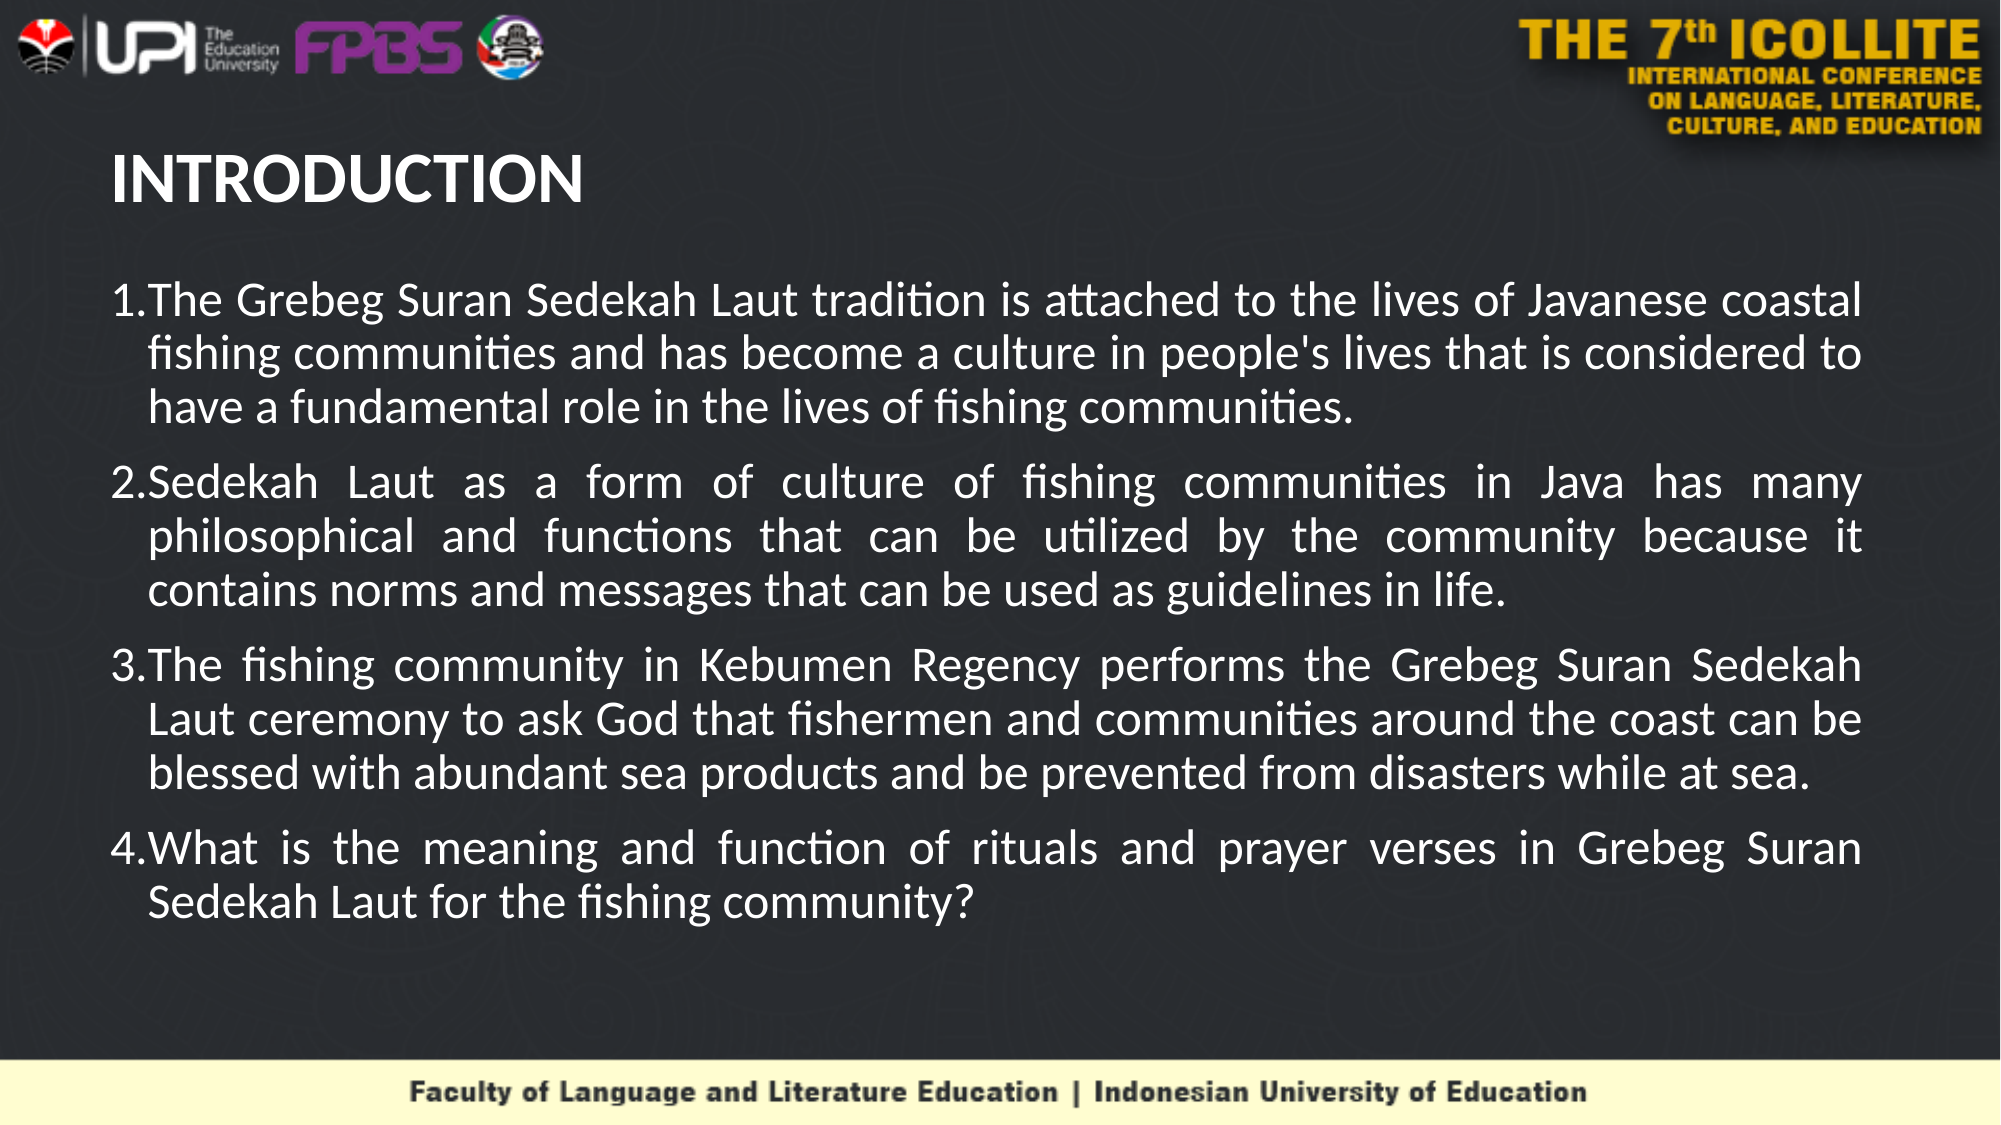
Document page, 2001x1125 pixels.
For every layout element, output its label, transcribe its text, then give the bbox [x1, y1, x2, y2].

title INTRODUCTION [95, 131, 1821, 226]
list The Grebeg Suran Sedekah Laut tradition is attached to the lives of Javanese coastal fishing communities and has become a culture in people's lives that is considered to have a fundamental role in the lives of fishing communities. Sedekah Laut as a form of culture of fishing communities in Java has many philosophical and functions that can be utilized by the community because it contains norms and messages that can be used as guidelines in life. The fishing community in Kebumen Regency performs the Grebeg Suran Sedekah Laut ceremony to ask God that fishermen and communities around the coast can be blessed with abundant sea products and be prevented from disasters while at sea. What is the meaning and function of rituals and prayer verses in Grebeg Suran Sedekah Laut for the fishing community? [95, 265, 1879, 973]
picture [0, 0, 2001, 1125]
